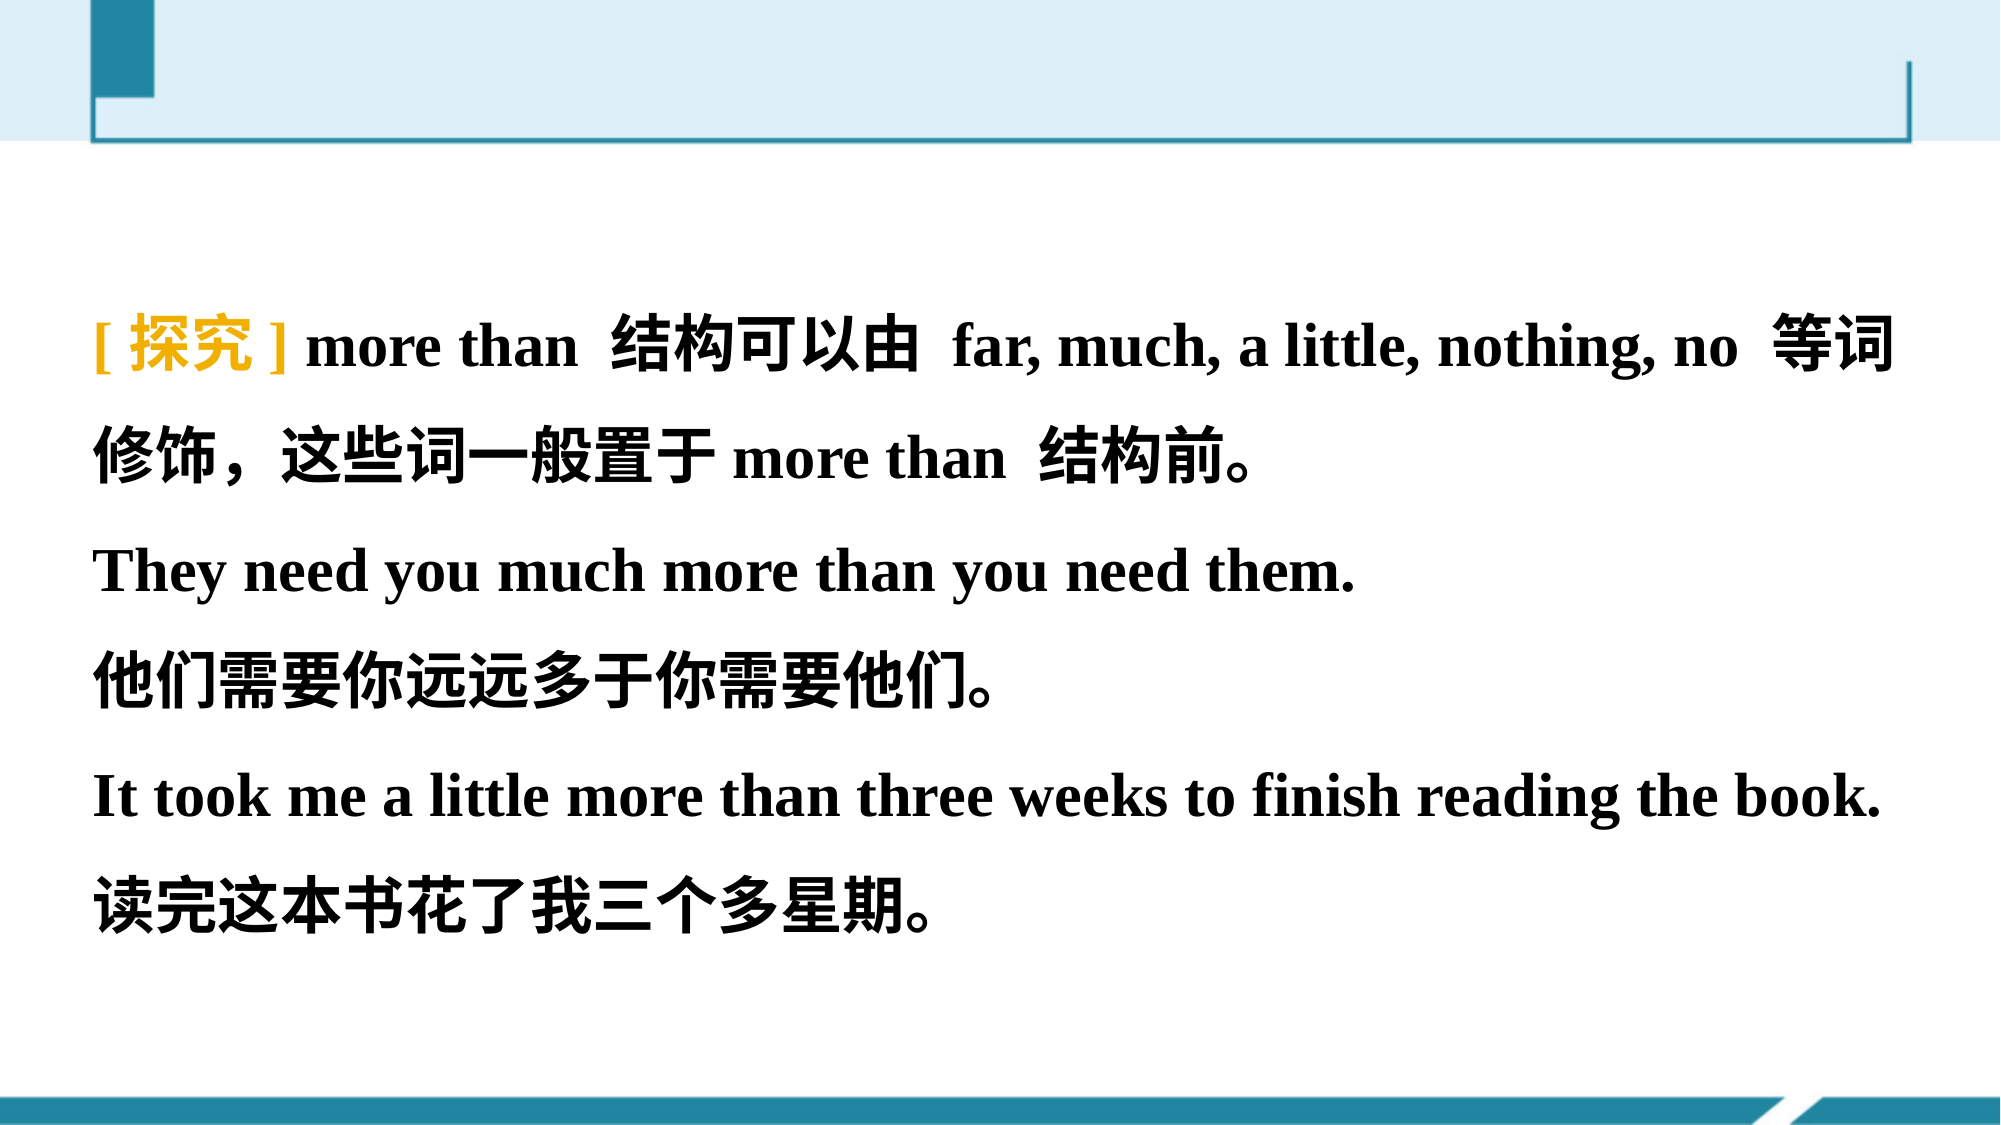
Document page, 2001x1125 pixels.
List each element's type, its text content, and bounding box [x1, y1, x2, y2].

text_box [探究] more than 结构可以由 far, much, a little, nothing, no 等词修饰，这些词一般置于more than 结构前。 They need you much more than you need them. 他们需要你远远多于你需要他们。 It took me a little more than three weeks to finish reading the book. 读完这本书花了我三个多星期。 [78, 259, 1913, 949]
picture [0, 0, 2001, 1125]
